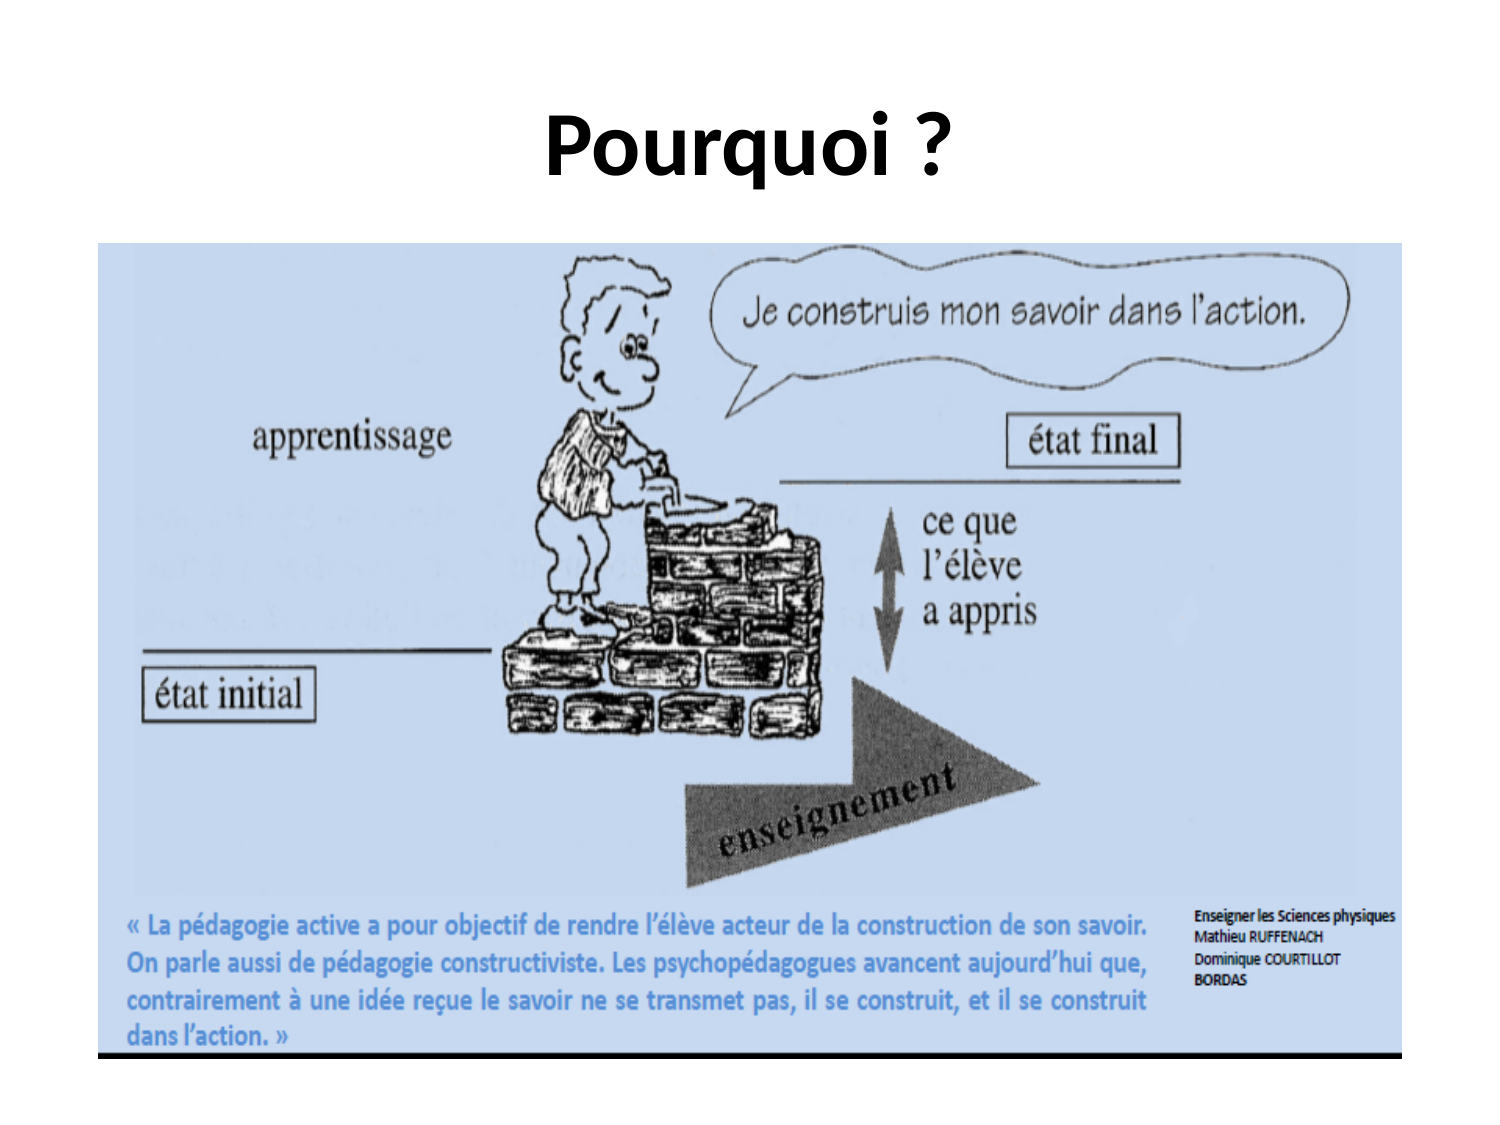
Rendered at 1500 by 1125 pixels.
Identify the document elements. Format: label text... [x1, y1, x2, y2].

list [98, 243, 1402, 1059]
title Pourquoi ? [75, 45, 1425, 233]
